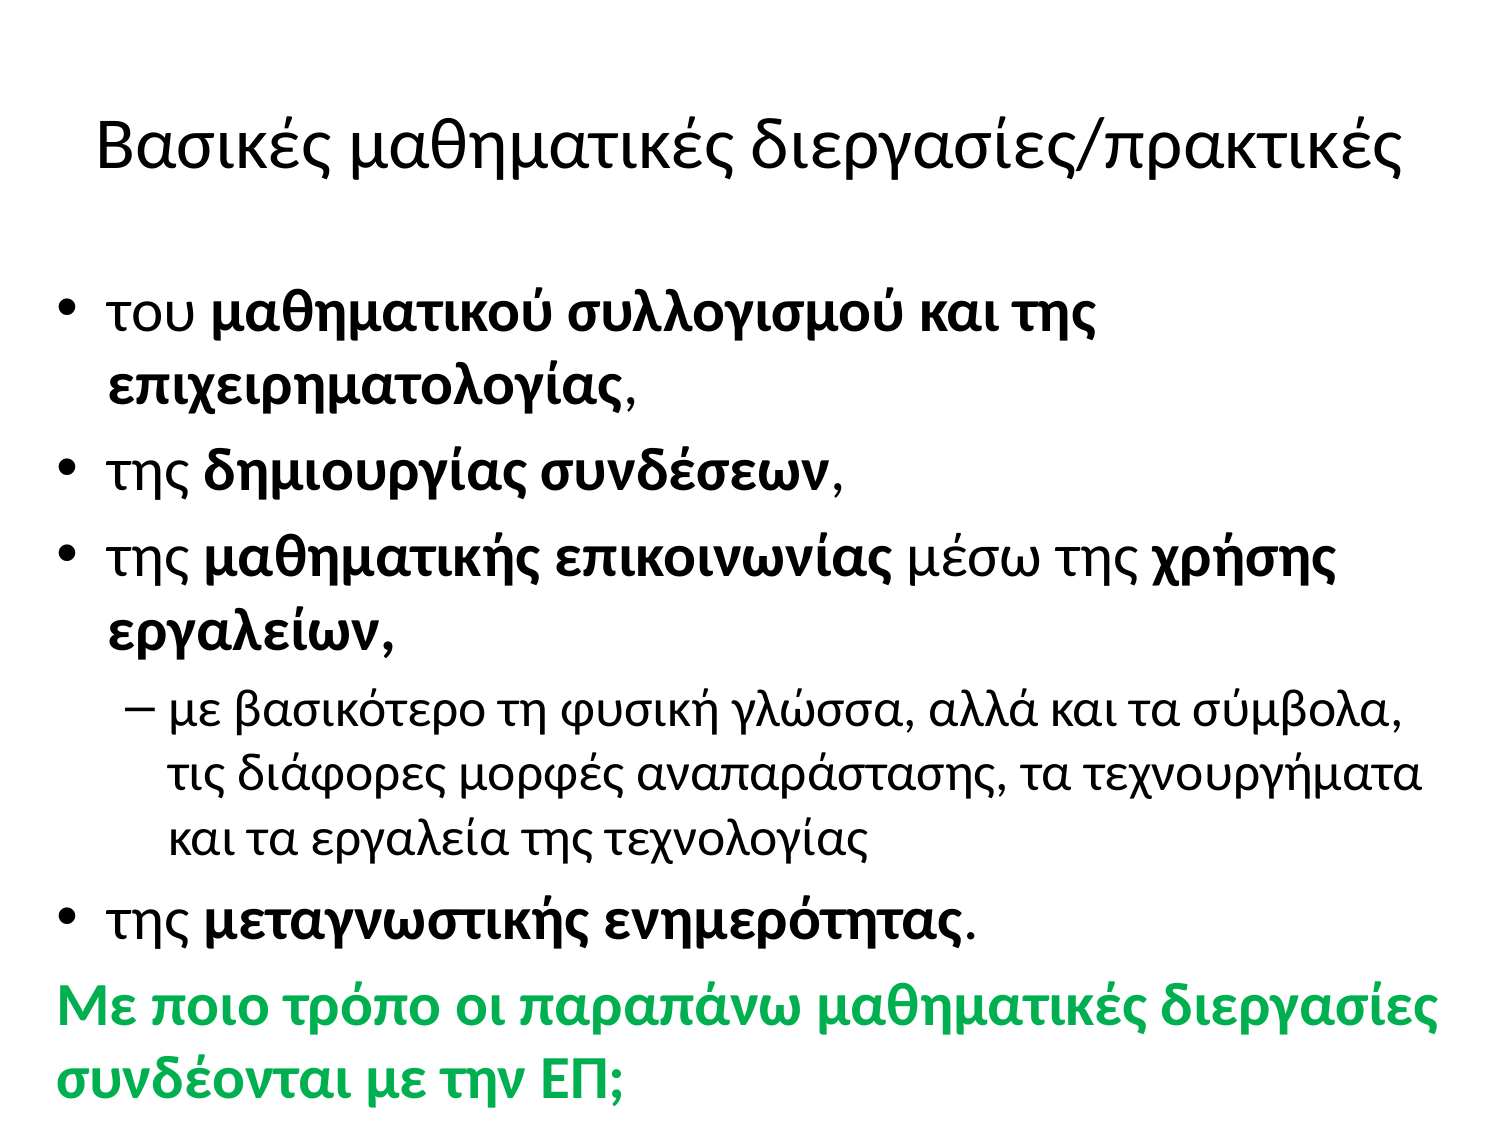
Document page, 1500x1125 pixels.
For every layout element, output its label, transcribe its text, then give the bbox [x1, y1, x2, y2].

list του μαθηματικού συλλογισμού και της επιχειρηματολογίας, της δημιουργίας συνδέσεων, της μαθηματικής επικοινωνίας μέσω της χρήσης εργαλείων, με βασικότερο τη φυσική γλώσσα, αλλά και τα σύμβολα, τις διάφορες μορφές αναπαράστασης, τα τεχνουργήματα και τα εργαλεία της τεχνολογίας της μεταγνωστικής ενημερότητας. Με ποιο τρόπο οι παραπάνω μαθηματικές διεργασίες συνδέονται με την ΕΠ; [41, 262, 1483, 1125]
title Βασικές μαθηματικές διεργασίες/πρακτικές [75, 45, 1425, 233]
